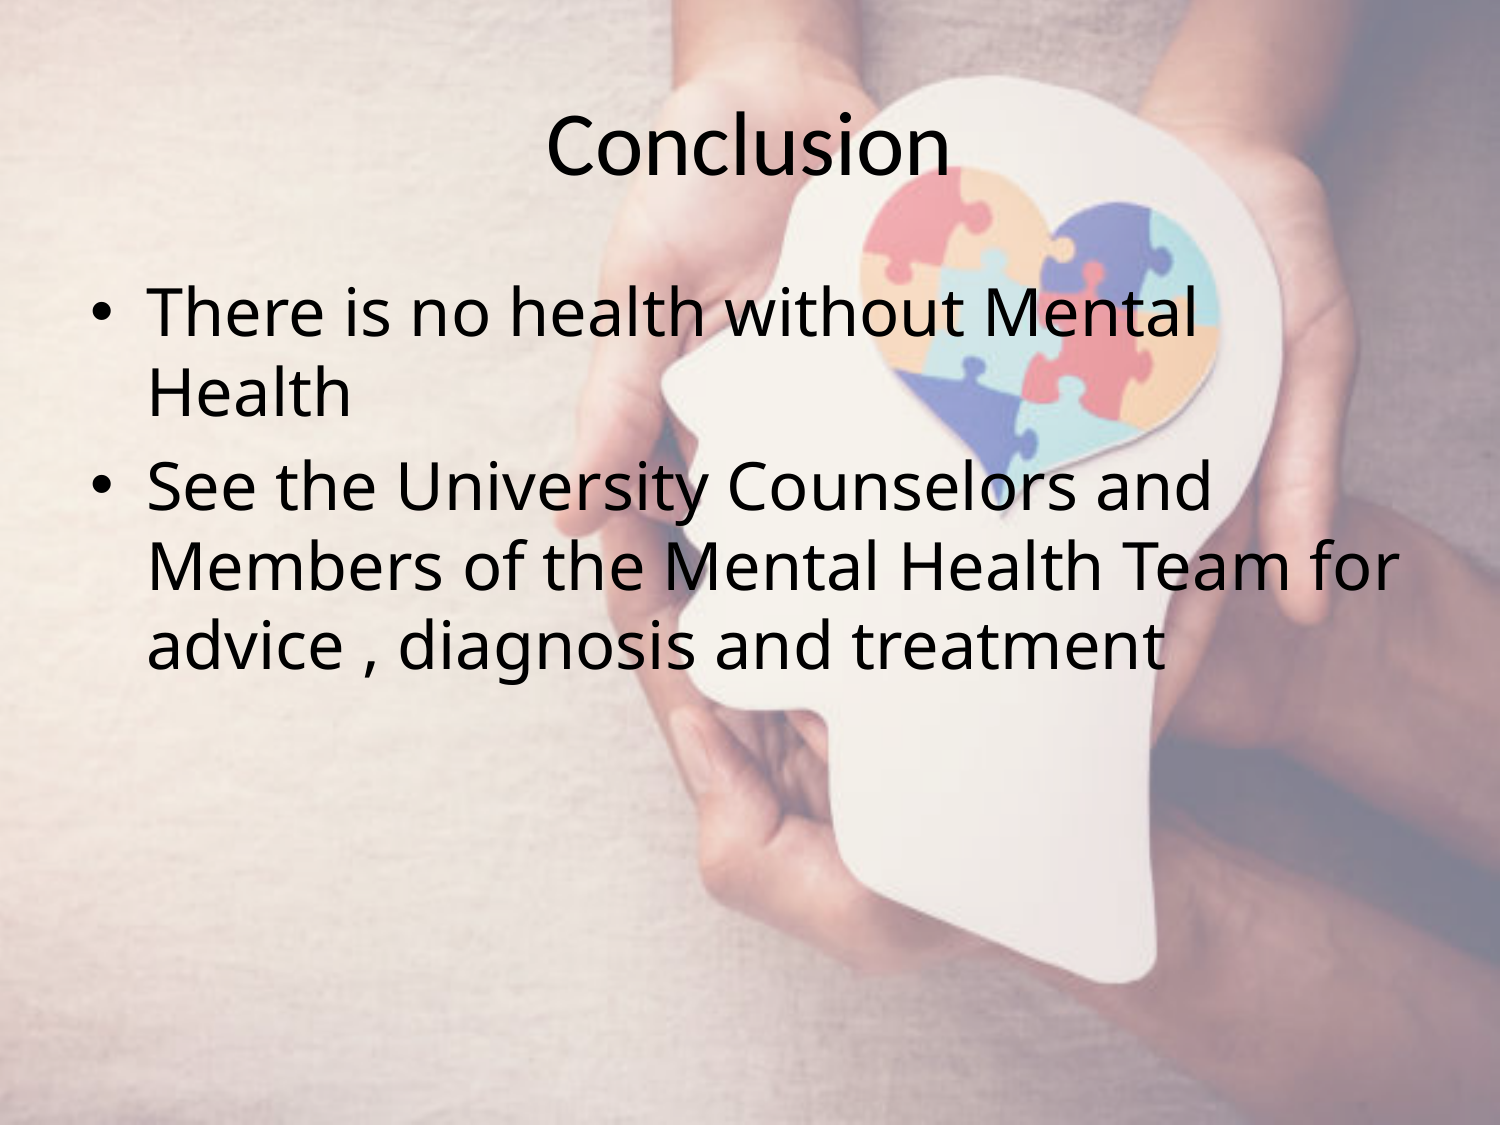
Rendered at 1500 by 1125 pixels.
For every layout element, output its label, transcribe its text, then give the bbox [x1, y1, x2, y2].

title Conclusion [75, 45, 1425, 233]
list There is no health without Mental Health See the University Counselors and Members of the Mental Health Team for advice , diagnosis and treatment [75, 262, 1425, 1005]
